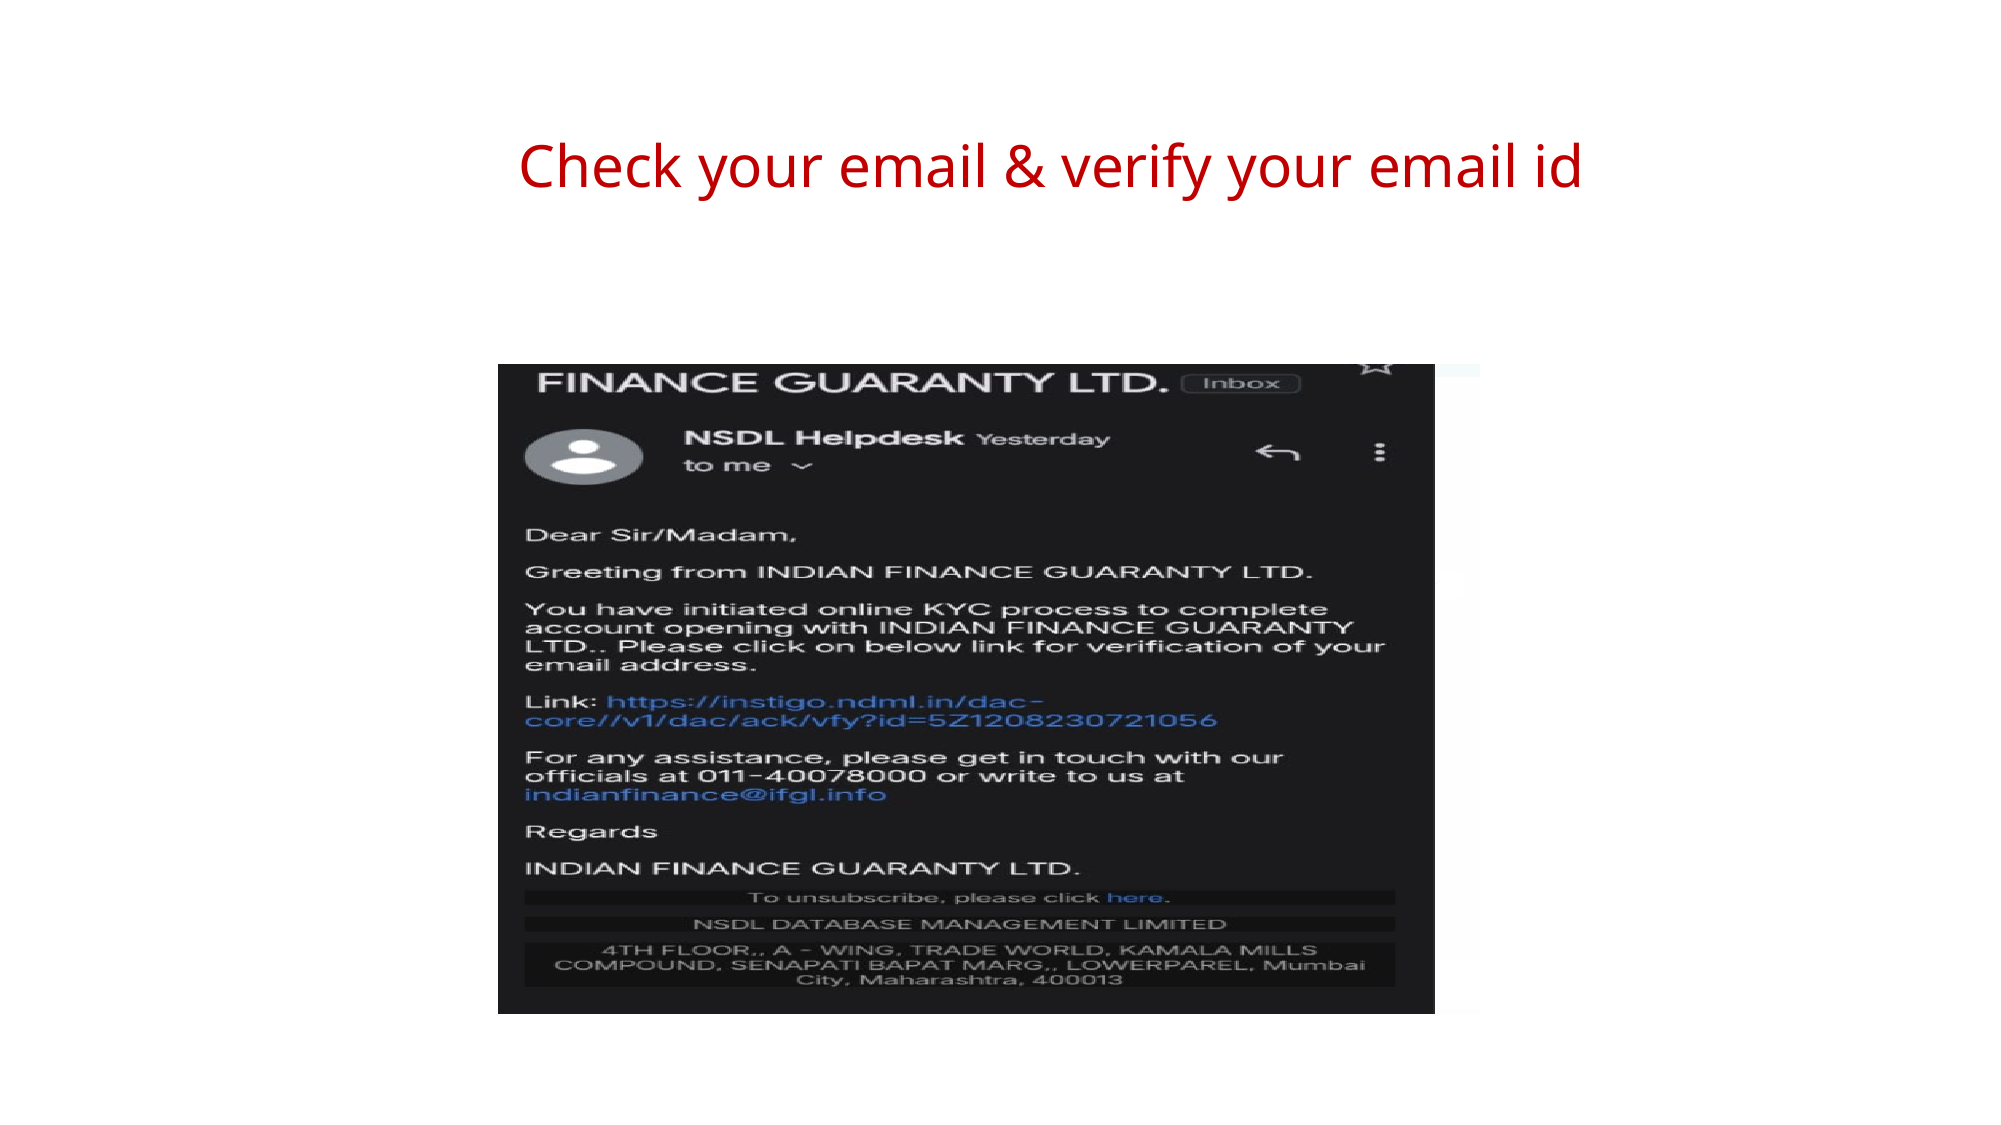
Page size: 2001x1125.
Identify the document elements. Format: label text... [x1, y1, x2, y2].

title Check your email & verify your email id [137, 59, 1863, 278]
picture [498, 364, 1480, 1014]
